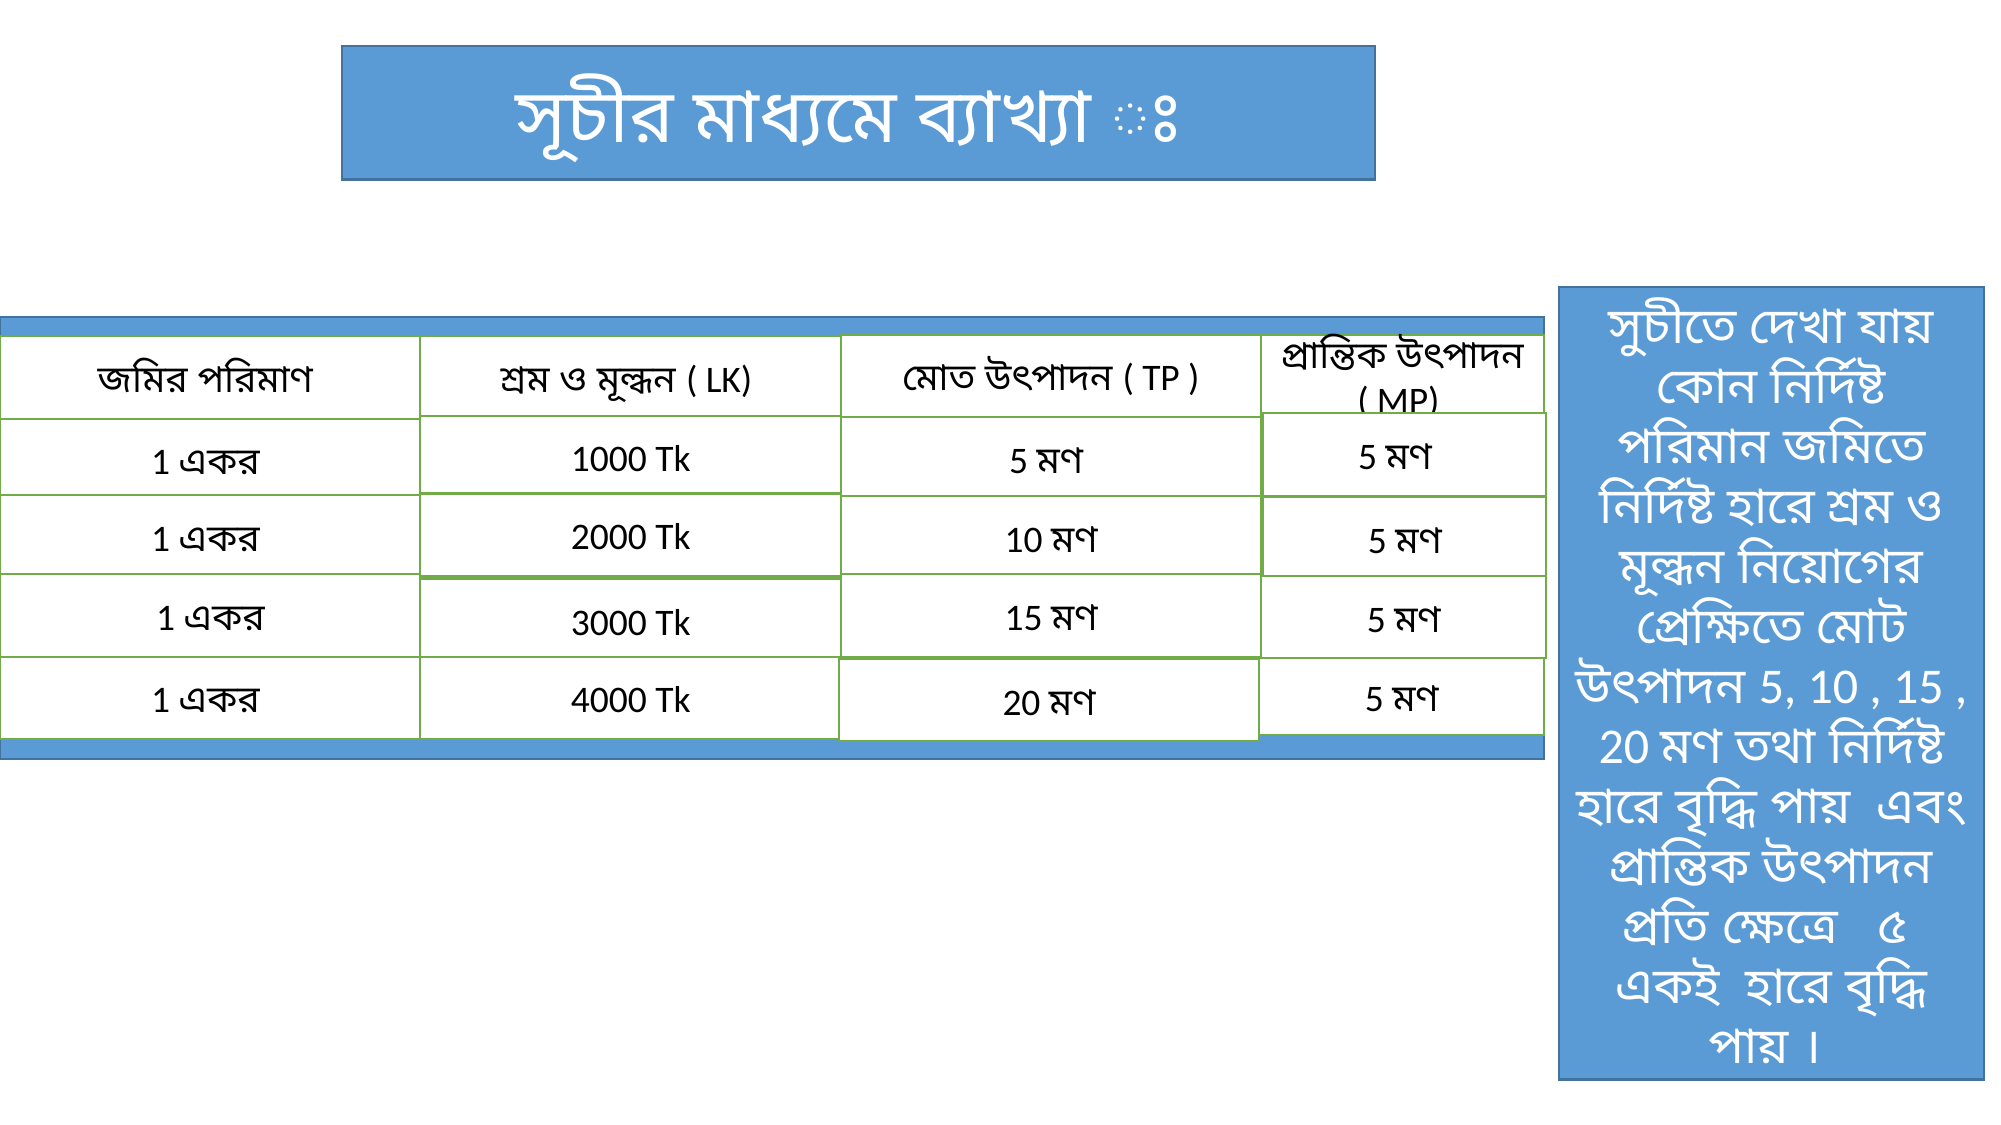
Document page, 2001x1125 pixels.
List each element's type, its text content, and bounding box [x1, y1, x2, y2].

text_box শ্রম ও মূল্ধন ( LK) [419, 335, 840, 415]
text_box [0, 736, 1545, 760]
text_box 1 একর [0, 494, 419, 573]
text_box মোত উৎপাদন ( TP ) [840, 334, 1260, 416]
text_box 1000 Tk [419, 415, 842, 492]
text_box 5 মণ [1260, 575, 1547, 659]
text_box প্রান্তিক উৎপাদন ( MP) [1260, 334, 1545, 418]
text_box 1 একর [0, 656, 419, 740]
text_box 3000 Tk [421, 578, 842, 656]
text_box 5 মণ [1262, 412, 1547, 497]
text_box [0, 316, 1545, 335]
text_box জমির পরিমাণ [0, 335, 419, 418]
text_box 2000 Tk [419, 492, 842, 577]
text_box 15 মণ [840, 573, 1262, 658]
text_box সূচীর মাধ্যমে ব্যাখ্যা ঃ [341, 45, 1376, 181]
text_box 5 মণ [1260, 659, 1545, 736]
text_box 4000 Tk [419, 656, 842, 740]
text_box 5 মণ [840, 416, 1262, 495]
text_box 20 মণ [838, 658, 1260, 742]
text_box 5 মণ [1262, 497, 1547, 575]
text_box 1 একর [0, 418, 419, 494]
text_box সুচীতে দেখা যায় কোন নির্দিষ্ট পরিমান জমিতে নির্দিষ্ট হারে শ্রম ও মূল্ধন নিয়োগের প্রেক্ষিতে মোট উৎপাদন 5, 10 , 15 , 20 মণ তথা নির্দিষ্ট হারে বৃদ্ধি পায় এবং প্রান্তিক উৎপাদন প্রতি ক্ষেত্রে ৫ একই হারে বৃদ্ধি পায় । [1558, 286, 1985, 1081]
text_box 1 একর [0, 573, 421, 656]
text_box 10 মণ [840, 495, 1262, 573]
